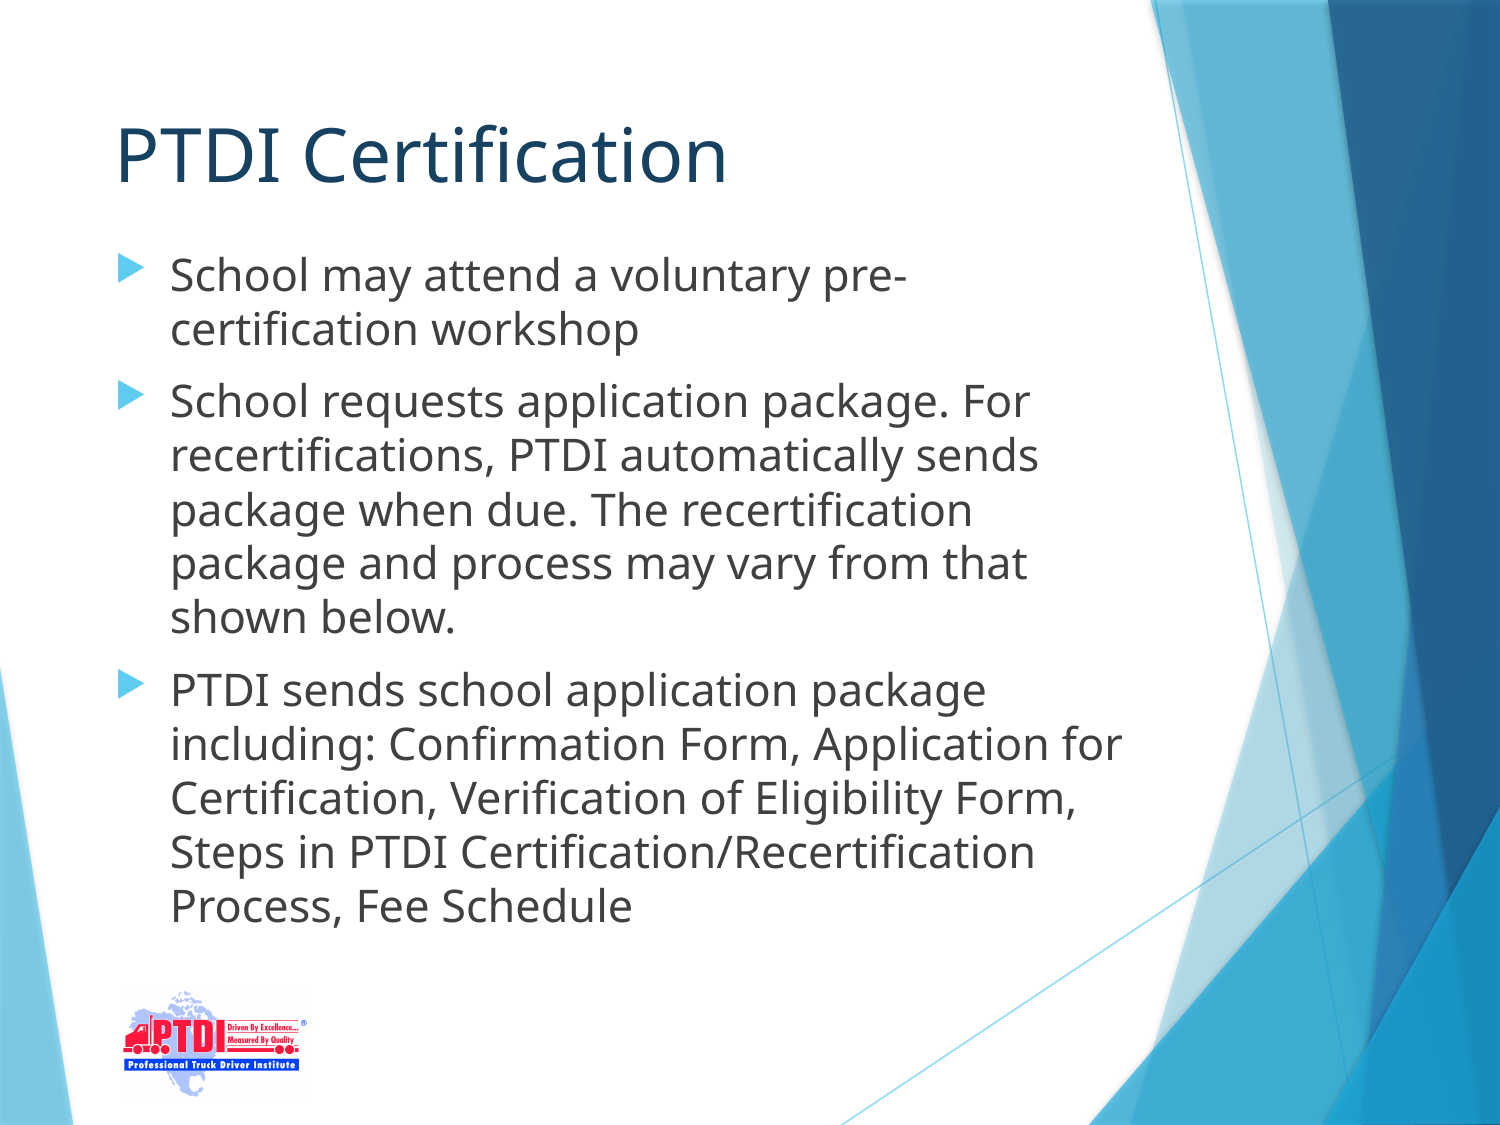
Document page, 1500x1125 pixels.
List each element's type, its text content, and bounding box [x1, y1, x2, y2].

picture [123, 992, 309, 1097]
title PTDI Certification [99, 99, 1142, 238]
list School may attend a voluntary pre-certification workshop School requests application package. For recertifications, PTDI automatically sends package when due. The recertification package and process may vary from that shown below. PTDI sends school application package including: Confirmation Form, Application for Certification, Verification of Eligibility Form, Steps in PTDI Certification/Recertification Process, Fee Schedule [99, 238, 1142, 992]
